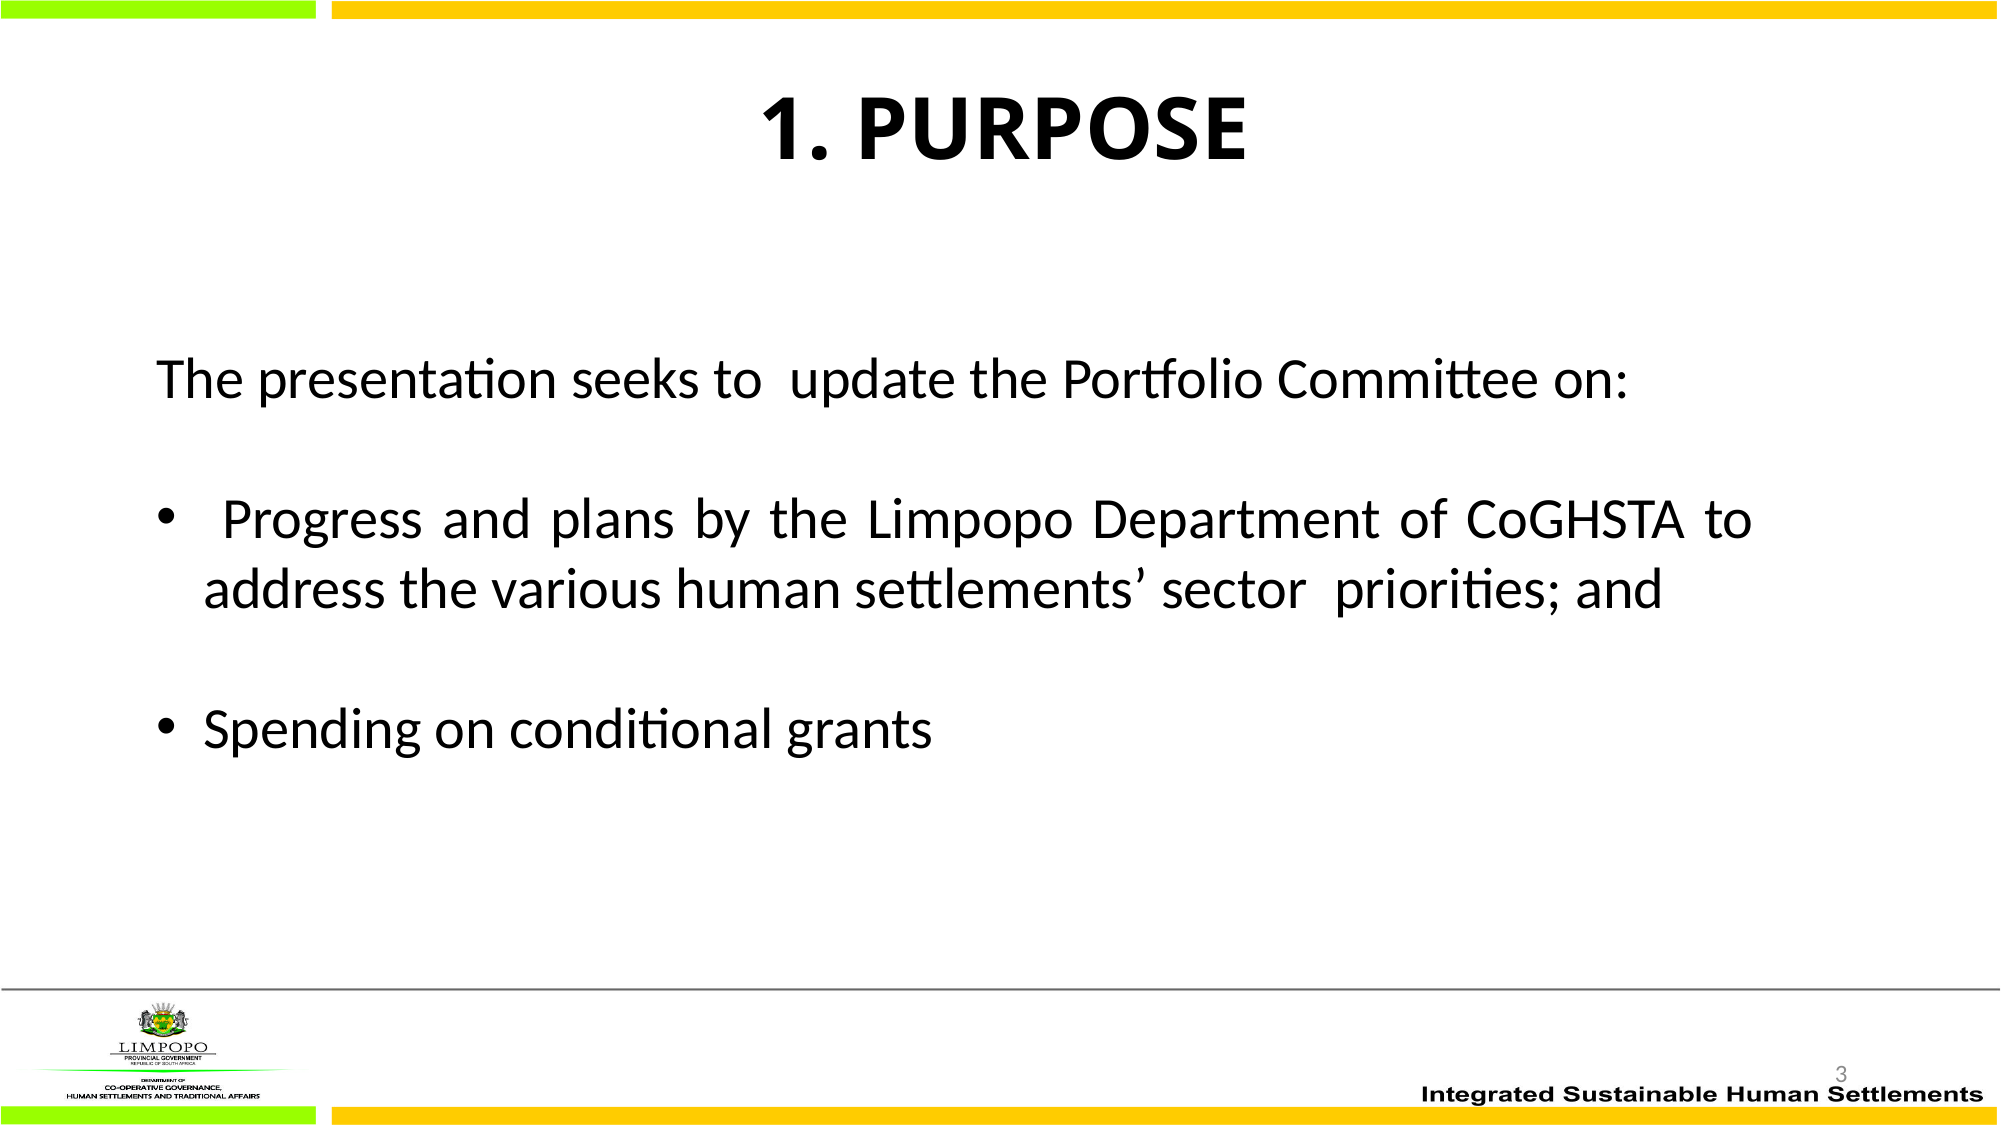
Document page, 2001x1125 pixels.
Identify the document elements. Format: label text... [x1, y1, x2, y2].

text_box The presentation seeks to update the Portfolio Committee on: Progress and plans by the Limpopo Department of CoGHSTA to address the various human settlements’ sector priorities; and Spending on conditional grants [141, 287, 1770, 768]
title 1. PURPOSE [141, 77, 1867, 186]
slide_number 3 [1412, 1042, 1863, 1103]
picture [0, 0, 2001, 1125]
